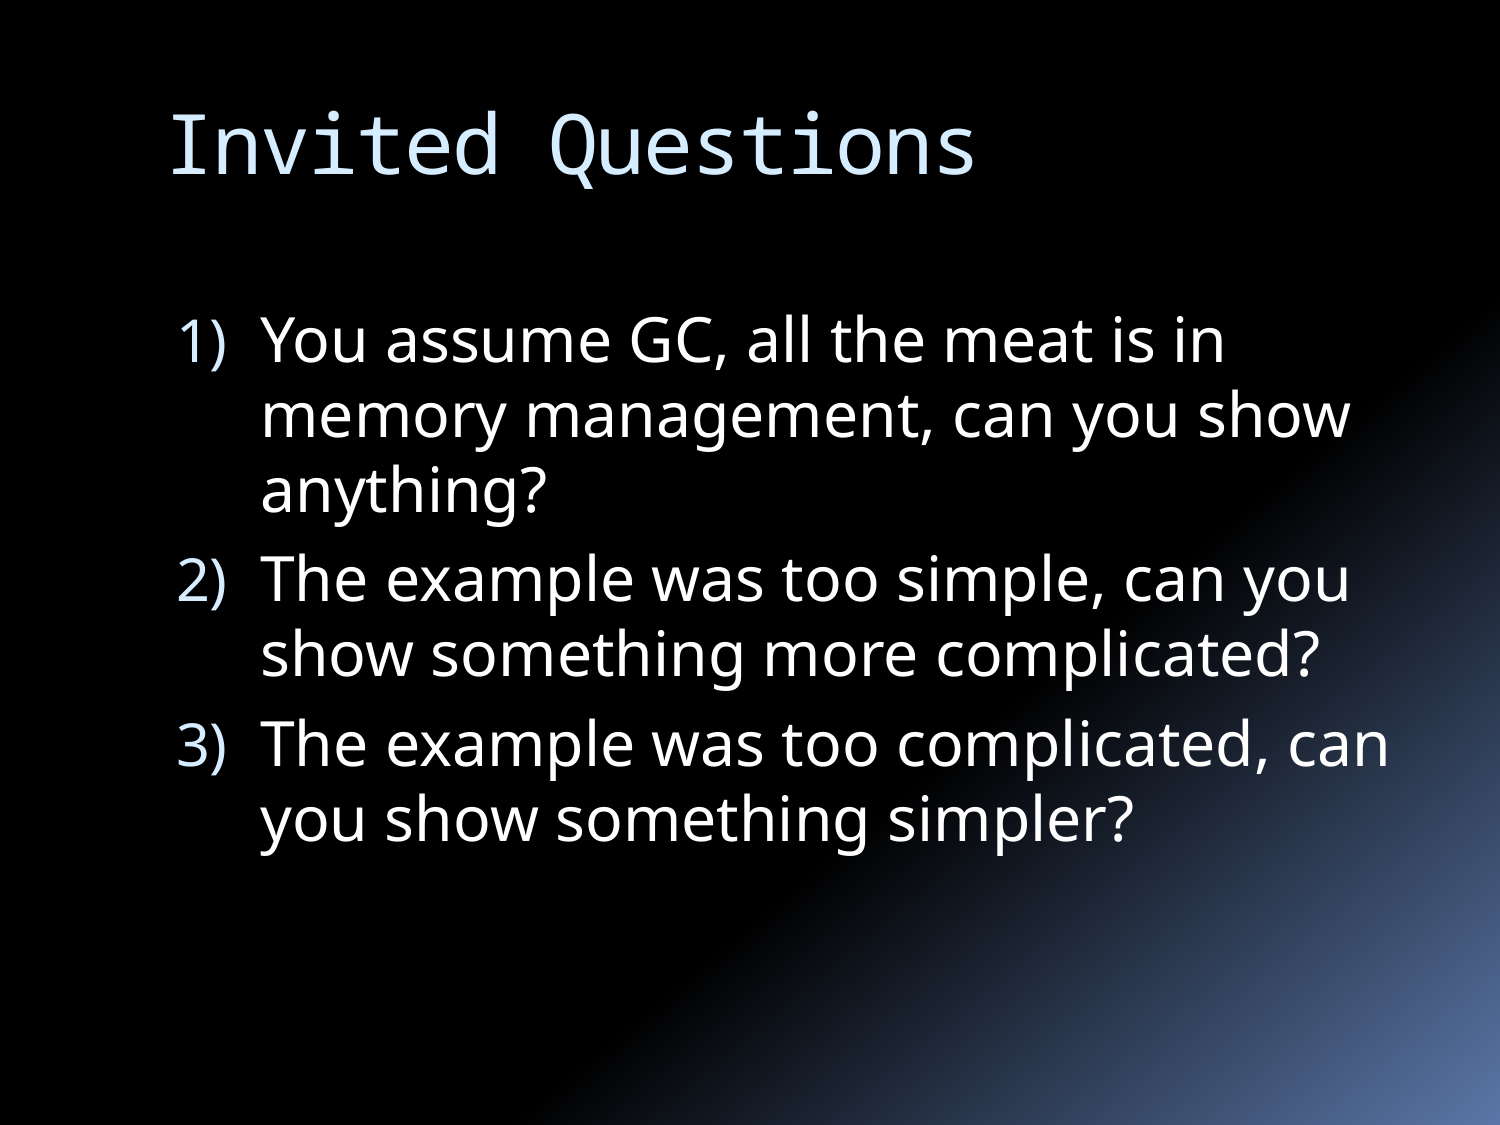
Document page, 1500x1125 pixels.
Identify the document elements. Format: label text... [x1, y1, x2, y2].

list You assume GC, all the meat is in memory management, can you show anything? The example was too simple, can you show something more complicated? The example was too complicated, can you show something simpler? [150, 292, 1425, 1043]
title Invited Questions [150, 83, 1425, 234]
